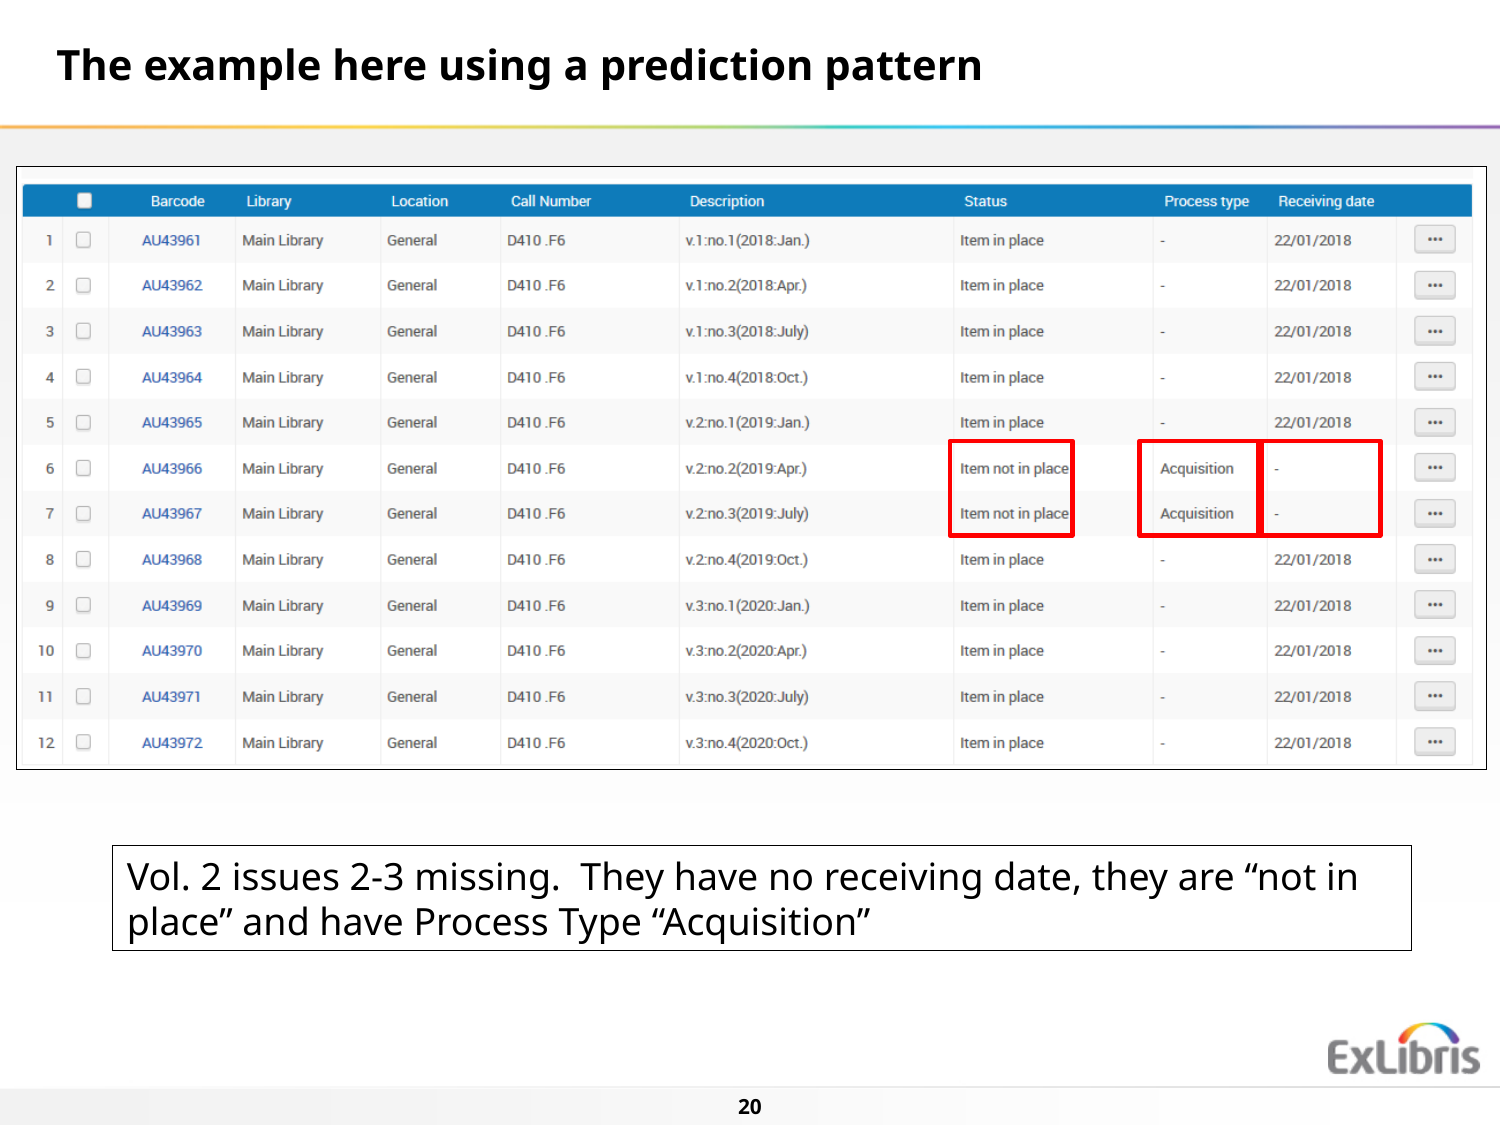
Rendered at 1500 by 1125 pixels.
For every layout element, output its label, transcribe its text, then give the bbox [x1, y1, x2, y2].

text_box Vol. 2 issues 2-3 missing. They have no receiving date, they are “not in place” and have Process Type “Acquisition” [112, 845, 1412, 951]
text_box The example here using a prediction pattern [41, 19, 1447, 108]
picture [0, 0, 1500, 1125]
